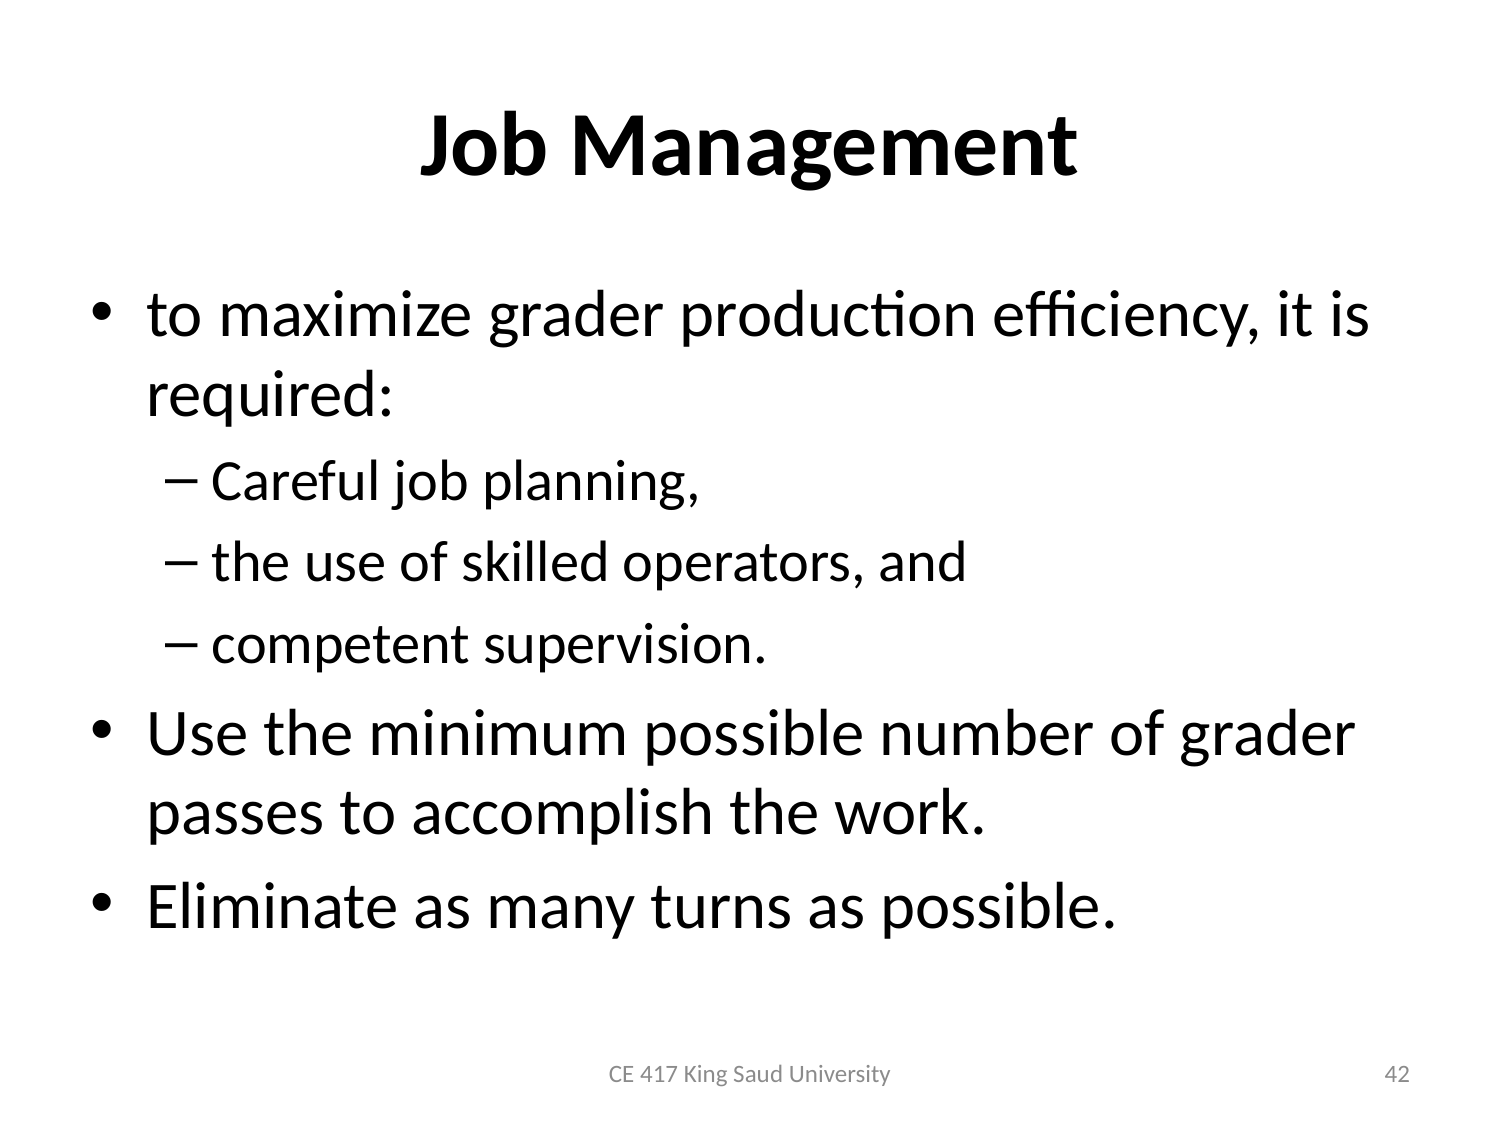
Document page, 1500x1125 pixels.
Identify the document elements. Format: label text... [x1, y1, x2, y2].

list to maximize grader production efficiency, it is required: Careful job planning, the use of skilled operators, and competent supervision. Use the minimum possible number of grader passes to accomplish the work. Eliminate as many turns as possible. [75, 262, 1425, 1005]
title Job Management [75, 45, 1425, 233]
slide_number 42 [1074, 1042, 1425, 1103]
footer CE 417 King Saud University [512, 1042, 988, 1103]
